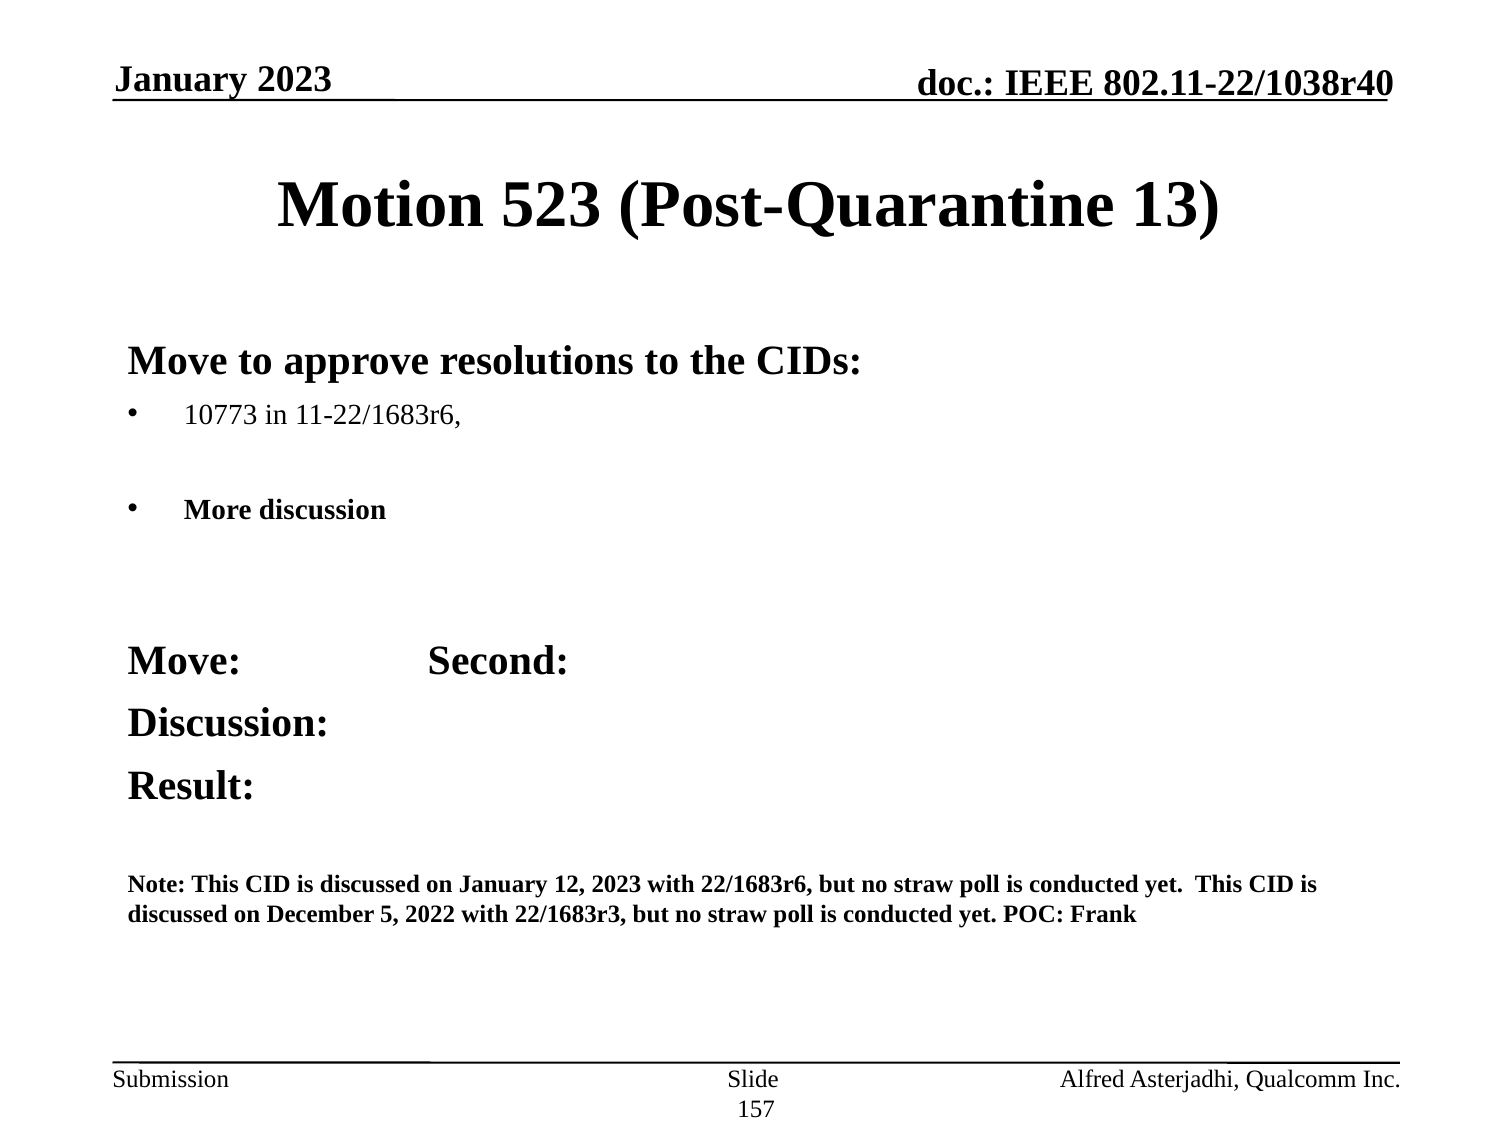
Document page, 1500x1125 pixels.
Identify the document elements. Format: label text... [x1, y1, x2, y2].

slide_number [114, 54, 423, 100]
list Move to approve resolutions to the CIDs: 10773 in 11-22/1683r6, More discussion Move: Second: Discussion: Result: Note: This CID is discussed on January 12, 2023 with 22/1683r6, but no straw poll is conducted yet. This CID is discussed on December 5, 2022 with 22/1683r3, but no straw poll is conducted yet. POC: Frank [112, 324, 1388, 1000]
slide_number Slide 157 [712, 1061, 800, 1123]
footer Alfred Asterjadhi, Qualcomm Inc. [878, 1061, 1402, 1093]
title Motion 523 (Post-Quarantine 13) [112, 112, 1388, 288]
